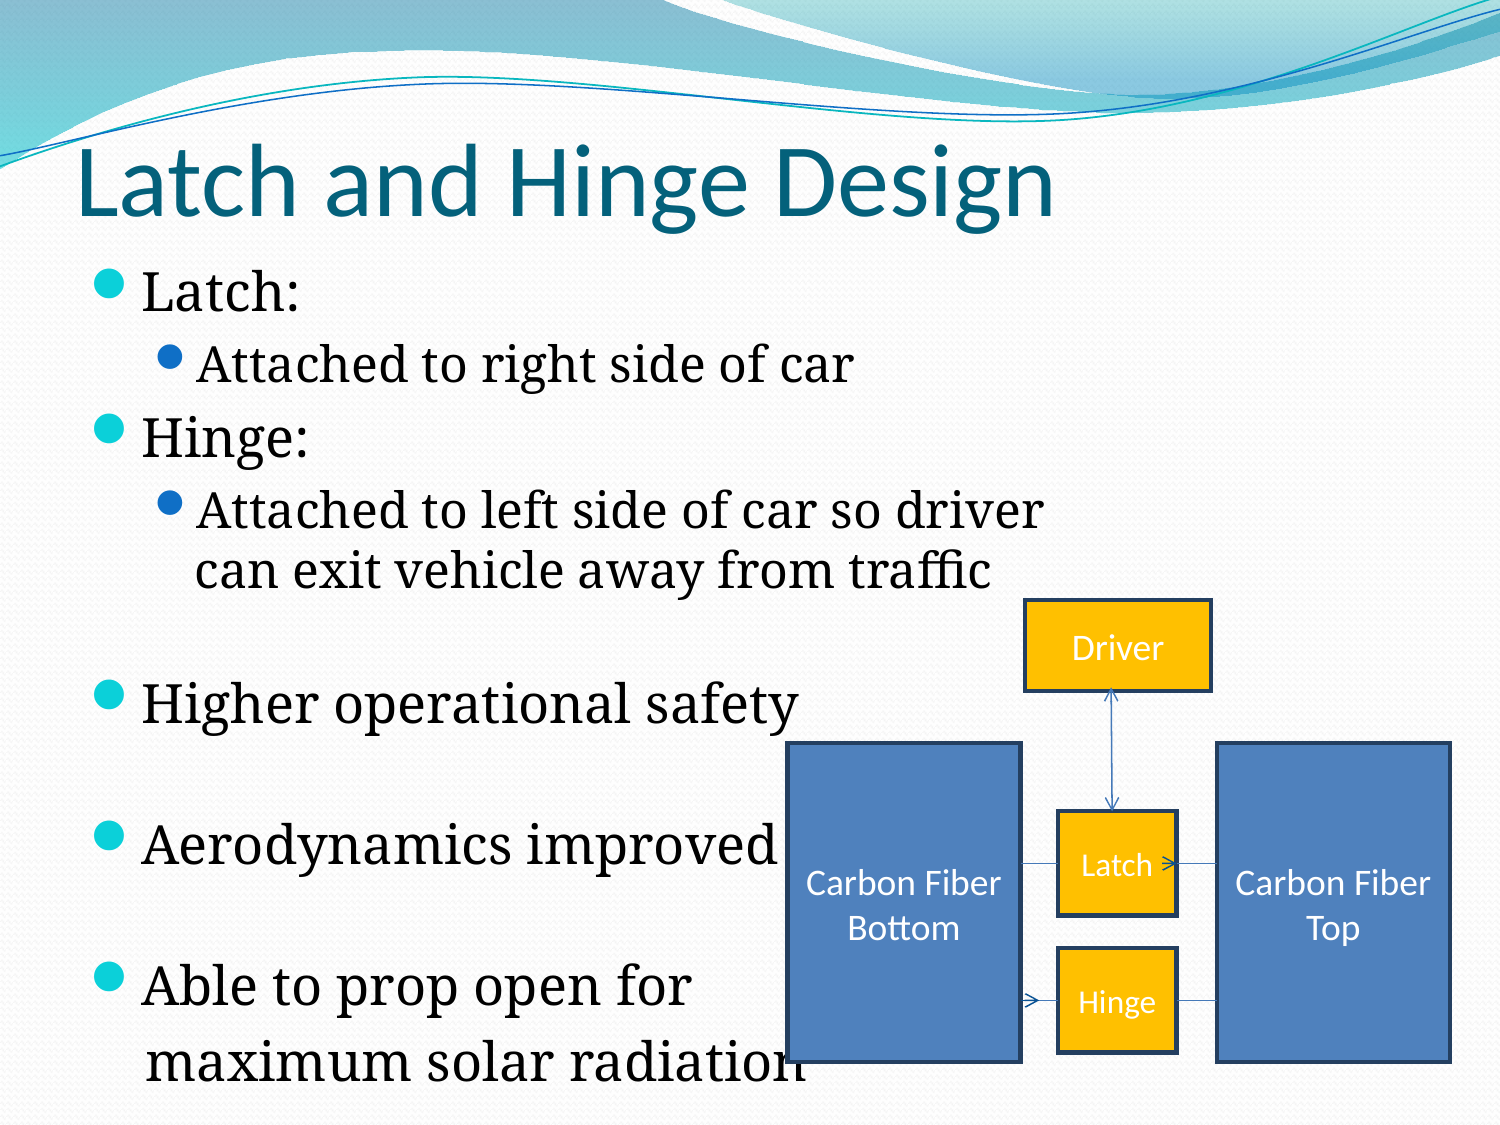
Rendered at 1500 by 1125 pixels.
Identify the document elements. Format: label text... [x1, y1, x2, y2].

title Latch and Hinge Design [75, 50, 1425, 238]
list Latch: Attached to right side of car Hinge: Attached to left side of car so driver can exit vehicle away from traffic Higher operational safety Aerodynamics improved Able to prop open for maximum solar radiation [75, 249, 1425, 1125]
text_box PT15-300 [1023, 1003, 1055, 1010]
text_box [787, 599, 1451, 1063]
text_box PT15-300 [1179, 866, 1215, 873]
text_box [780, 600, 1425, 1074]
